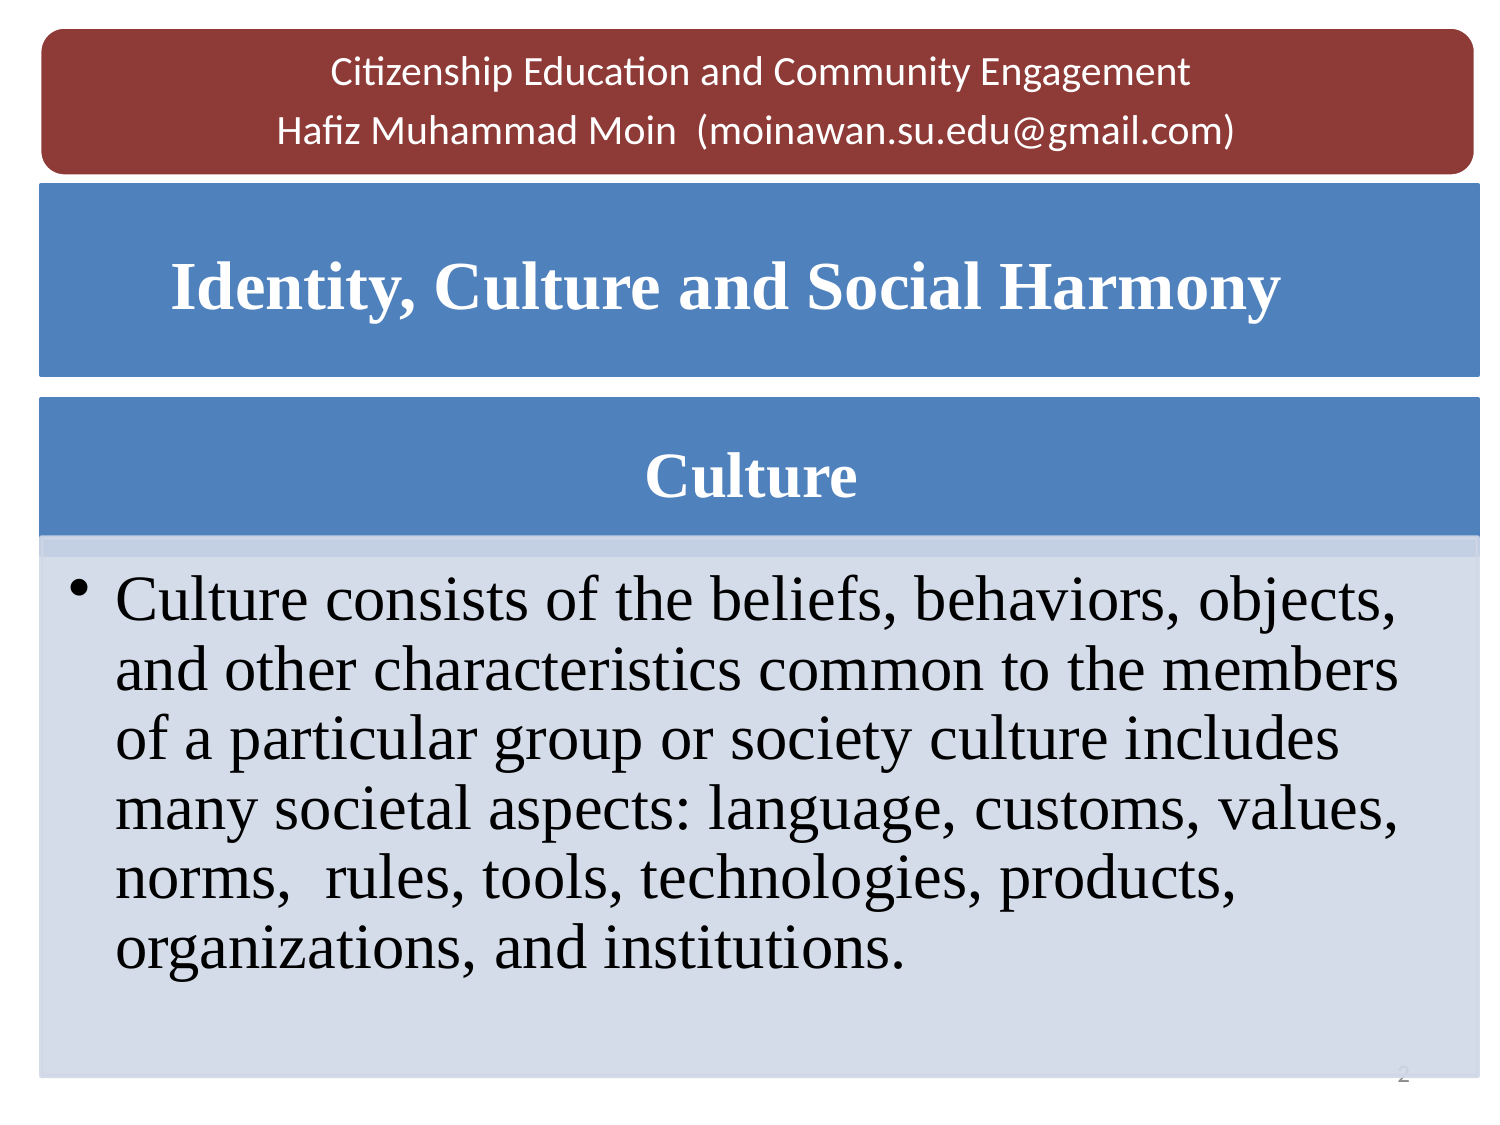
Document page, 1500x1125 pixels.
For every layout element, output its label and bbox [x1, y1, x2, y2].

text_box [41, 382, 1479, 1101]
text_box [39, 26, 1477, 177]
text_box [41, 184, 1479, 376]
